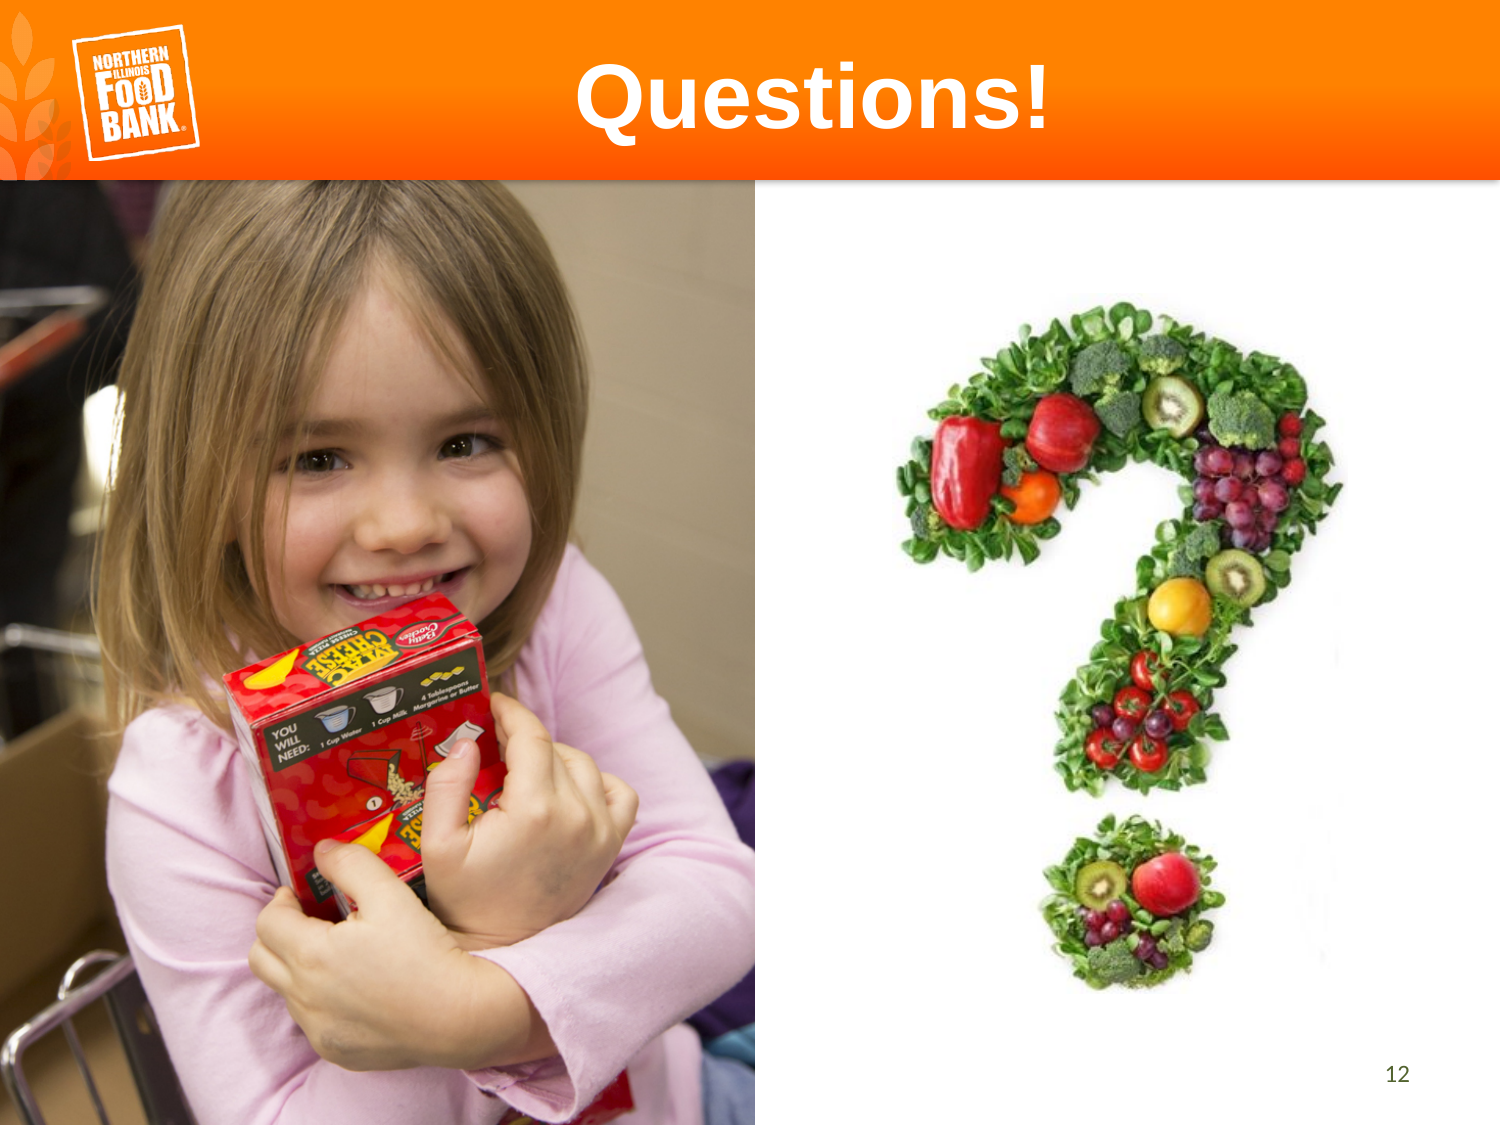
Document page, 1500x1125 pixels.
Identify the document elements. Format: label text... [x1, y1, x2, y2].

picture [0, 7, 755, 1125]
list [892, 293, 1348, 994]
slide_number 12 [1074, 1042, 1425, 1103]
list Questions! [228, 29, 1425, 137]
